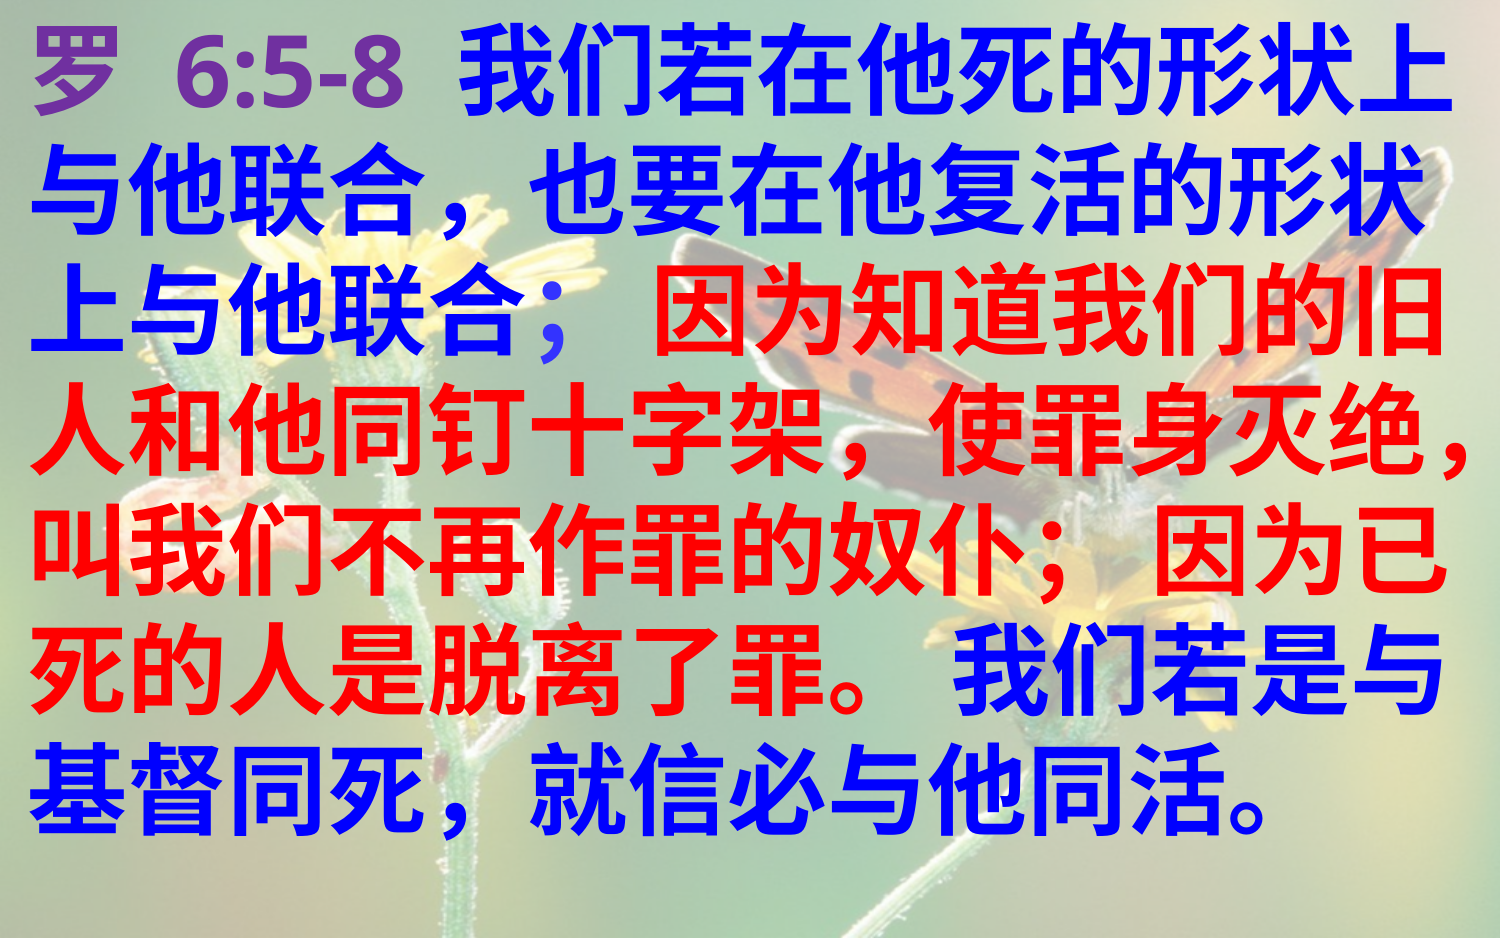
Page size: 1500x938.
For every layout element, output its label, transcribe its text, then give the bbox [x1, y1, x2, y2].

text_box 罗 6:5-8 我们若在他死的形状上与他联合，也要在他复活的形状上与他联合； 因为知道我们的旧人和他同钉十字架，使罪身灭绝，叫我们不再作罪的奴仆； 因为已死的人是脱离了罪。 我们若是与基督同死，就信必与他同活。 [12, 0, 1488, 619]
